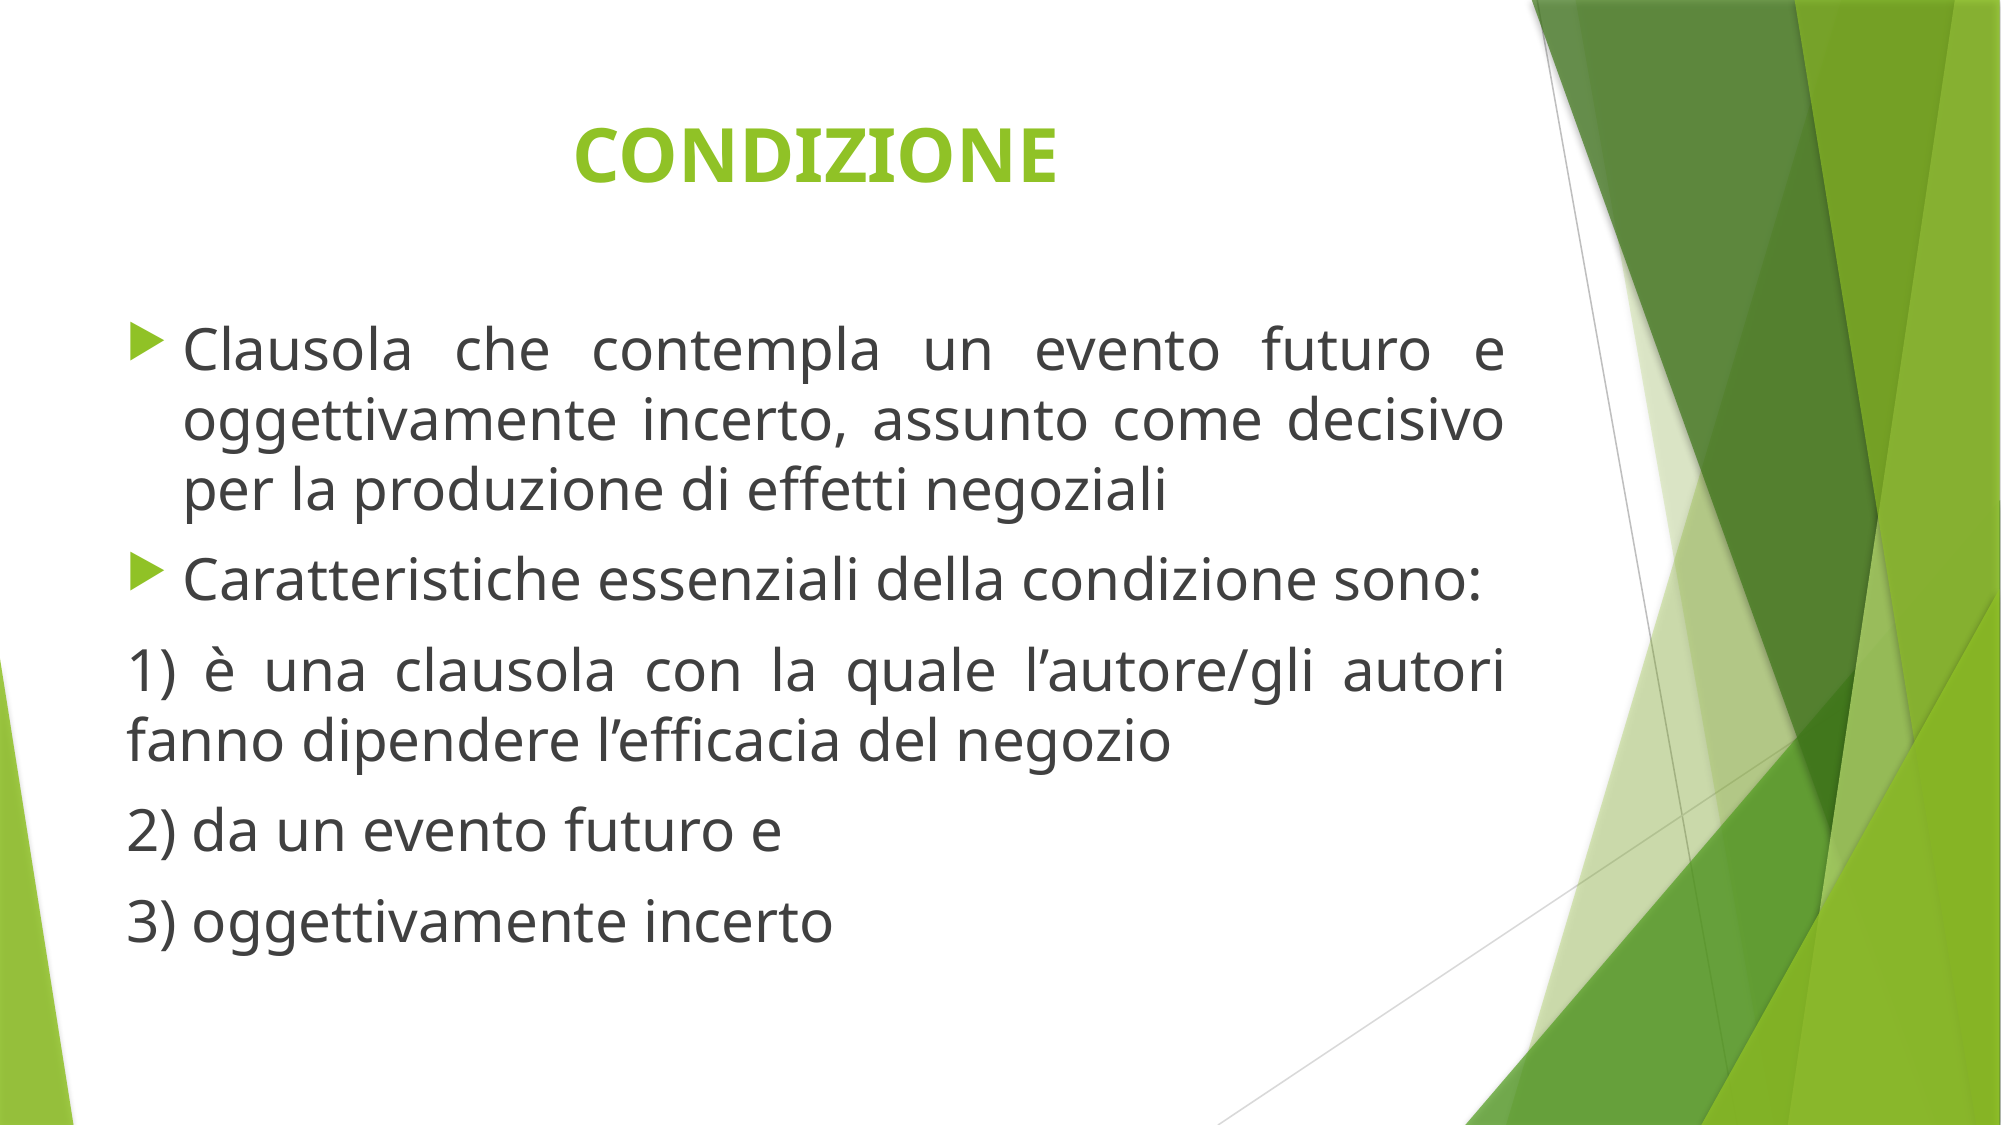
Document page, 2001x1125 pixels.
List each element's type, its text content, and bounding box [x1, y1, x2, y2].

title CONDIZIONE [111, 99, 1522, 213]
list Clausola che contempla un evento futuro e oggettivamente incerto, assunto come decisivo per la produzione di effetti negoziali Caratteristiche essenziali della condizione sono: 1) è una clausola con la quale l’autore/gli autori fanno dipendere l’efficacia del negozio 2) da un evento futuro e 3) oggettivamente incerto [111, 213, 1522, 1062]
